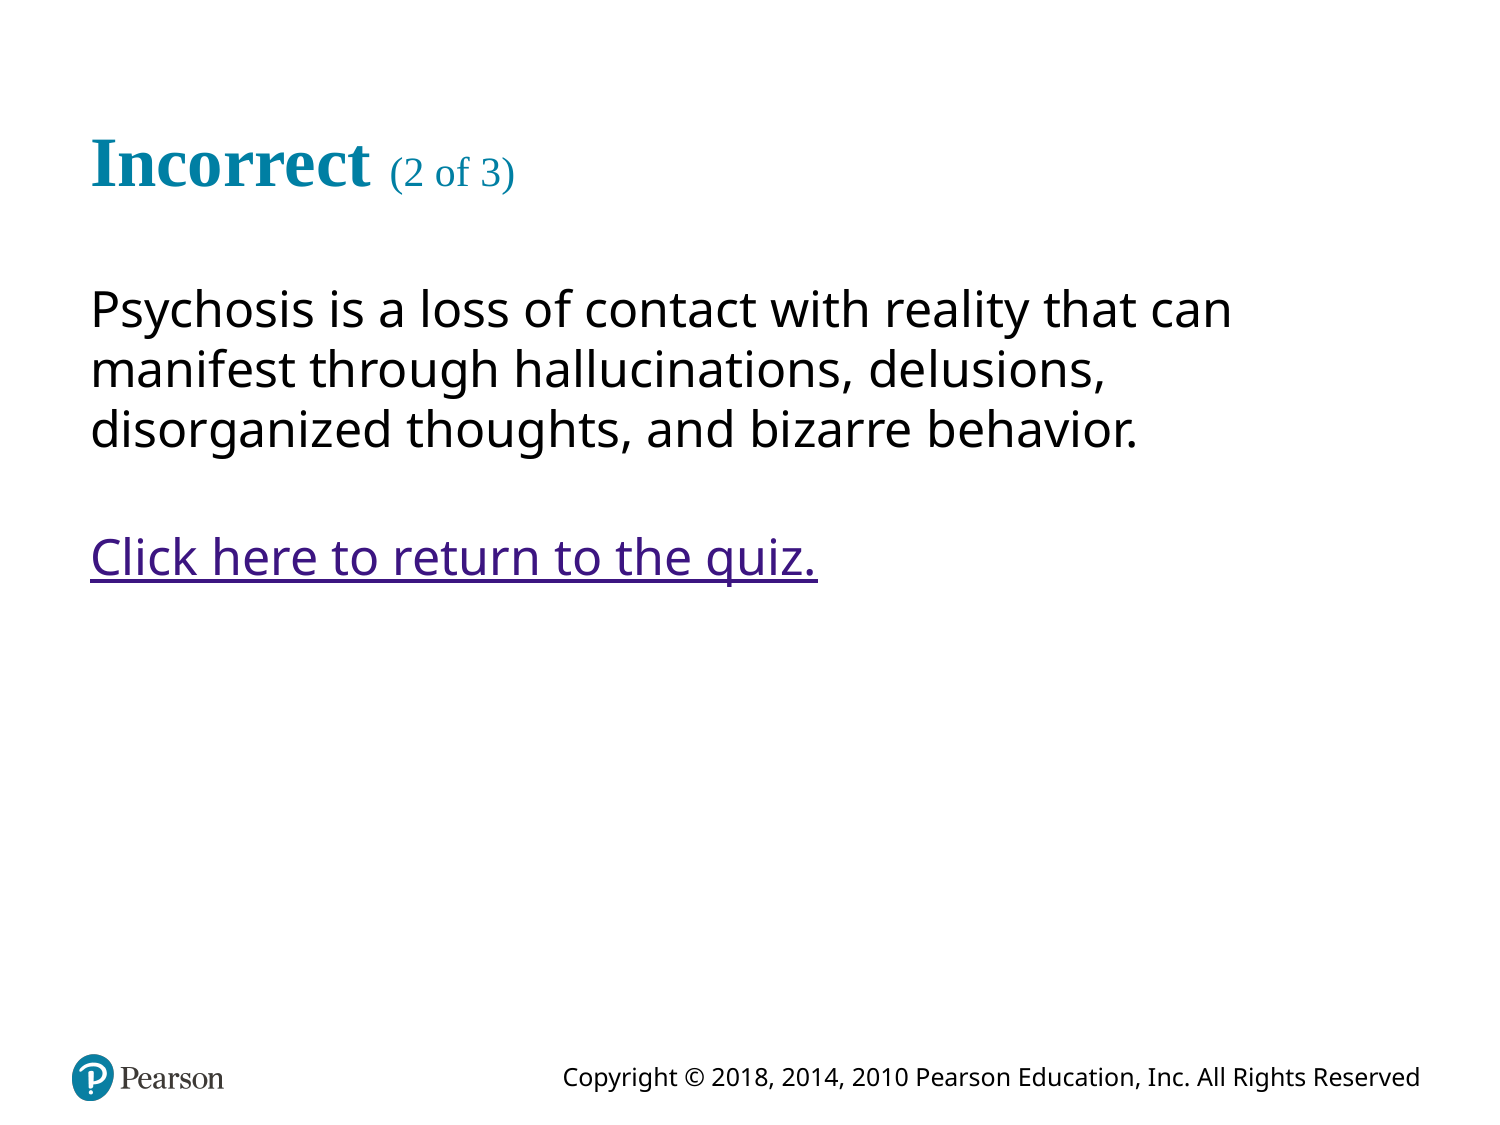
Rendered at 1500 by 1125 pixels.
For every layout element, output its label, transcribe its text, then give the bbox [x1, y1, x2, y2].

picture [98, 1054, 224, 1101]
picture [80, 1063, 106, 1088]
list Click here to return to the quiz. [75, 510, 1425, 594]
picture [72, 1054, 88, 1070]
list Psychosis is a loss of contact with reality that can manifest through hallucinations, delusions, disorganized thoughts, and bizarre behavior. [75, 262, 1425, 468]
picture [72, 1087, 83, 1101]
title Incorrect (2 of 3) [75, 35, 1425, 216]
